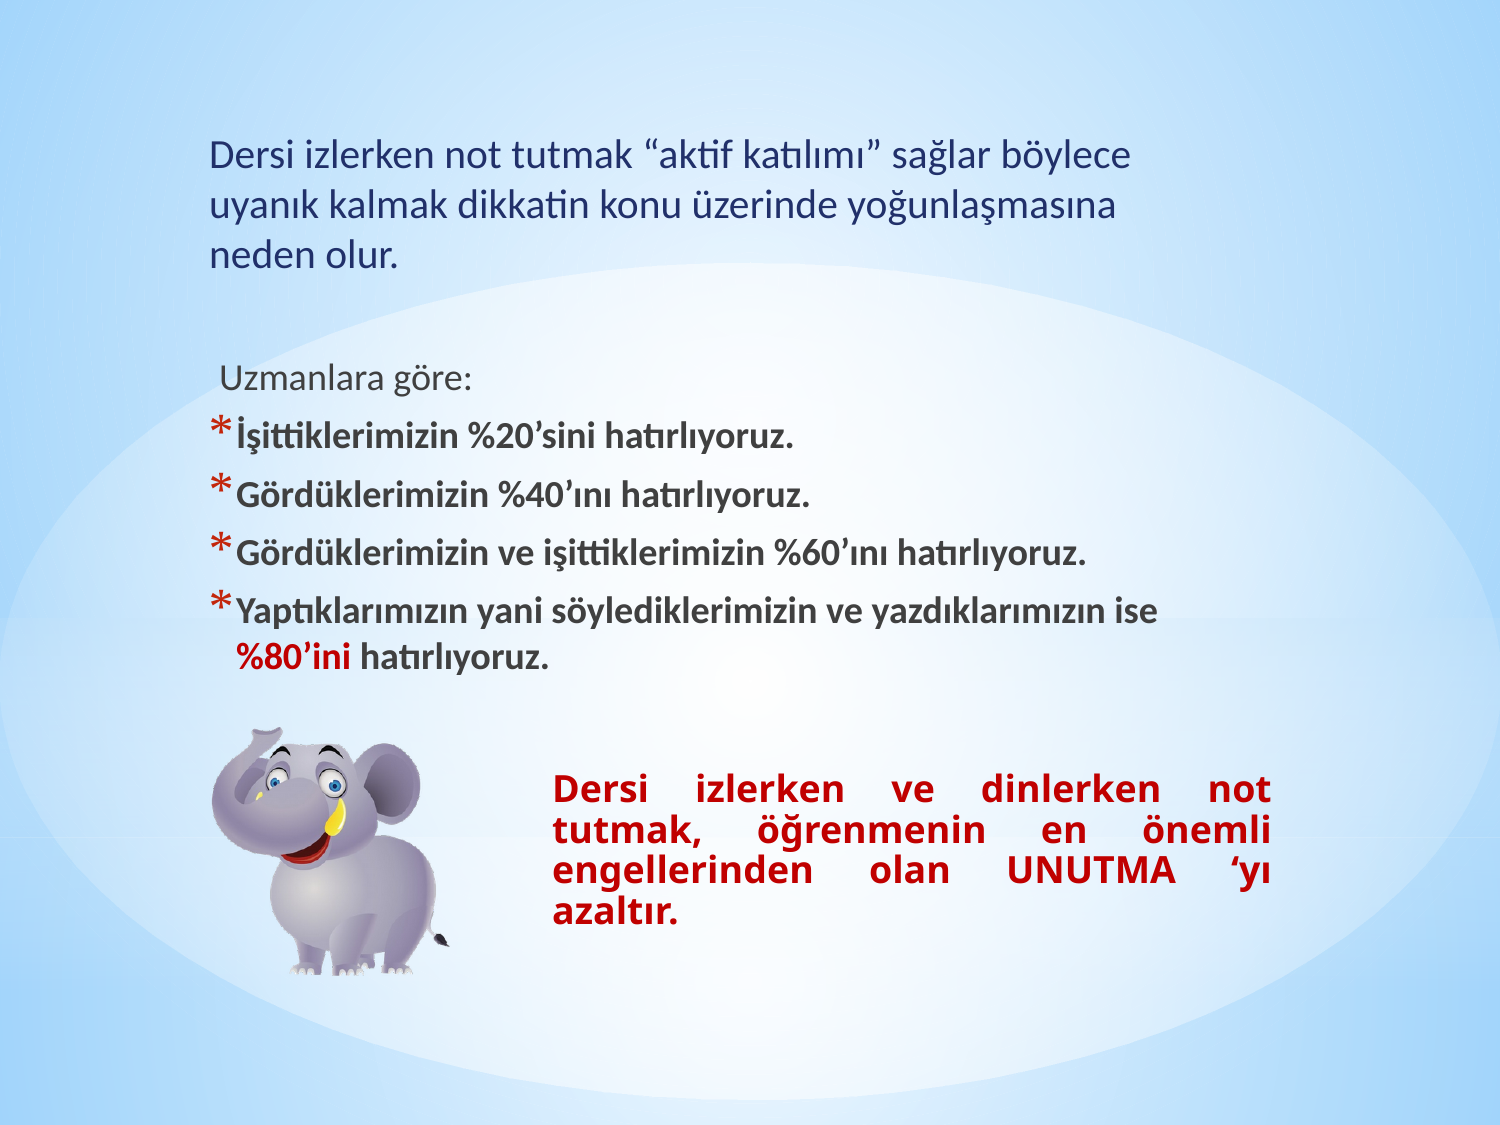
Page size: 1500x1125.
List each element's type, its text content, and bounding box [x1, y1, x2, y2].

text_box Dersi izlerken ve dinlerken not tutmak, öğrenmenin en önemli engellerinden olan UNUTMA ‘yı azaltır. [537, 763, 1288, 940]
list Dersi izlerken not tutmak “aktif katılımı” sağlar böylece uyanık kalmak dikkatin konu üzerinde yoğunlaşmasına neden olur. Uzmanlara göre: İşittiklerimizin %20’sini hatırlıyoruz. Gördüklerimizin %40’ını hatırlıyoruz. Gördüklerimizin ve işittiklerimizin %60’ını hatırlıyoruz. Yaptıklarımızın yani söylediklerimizin ve yazdıklarımızın ise %80’ini hatırlıyoruz. [187, 120, 1238, 690]
picture [206, 727, 455, 977]
